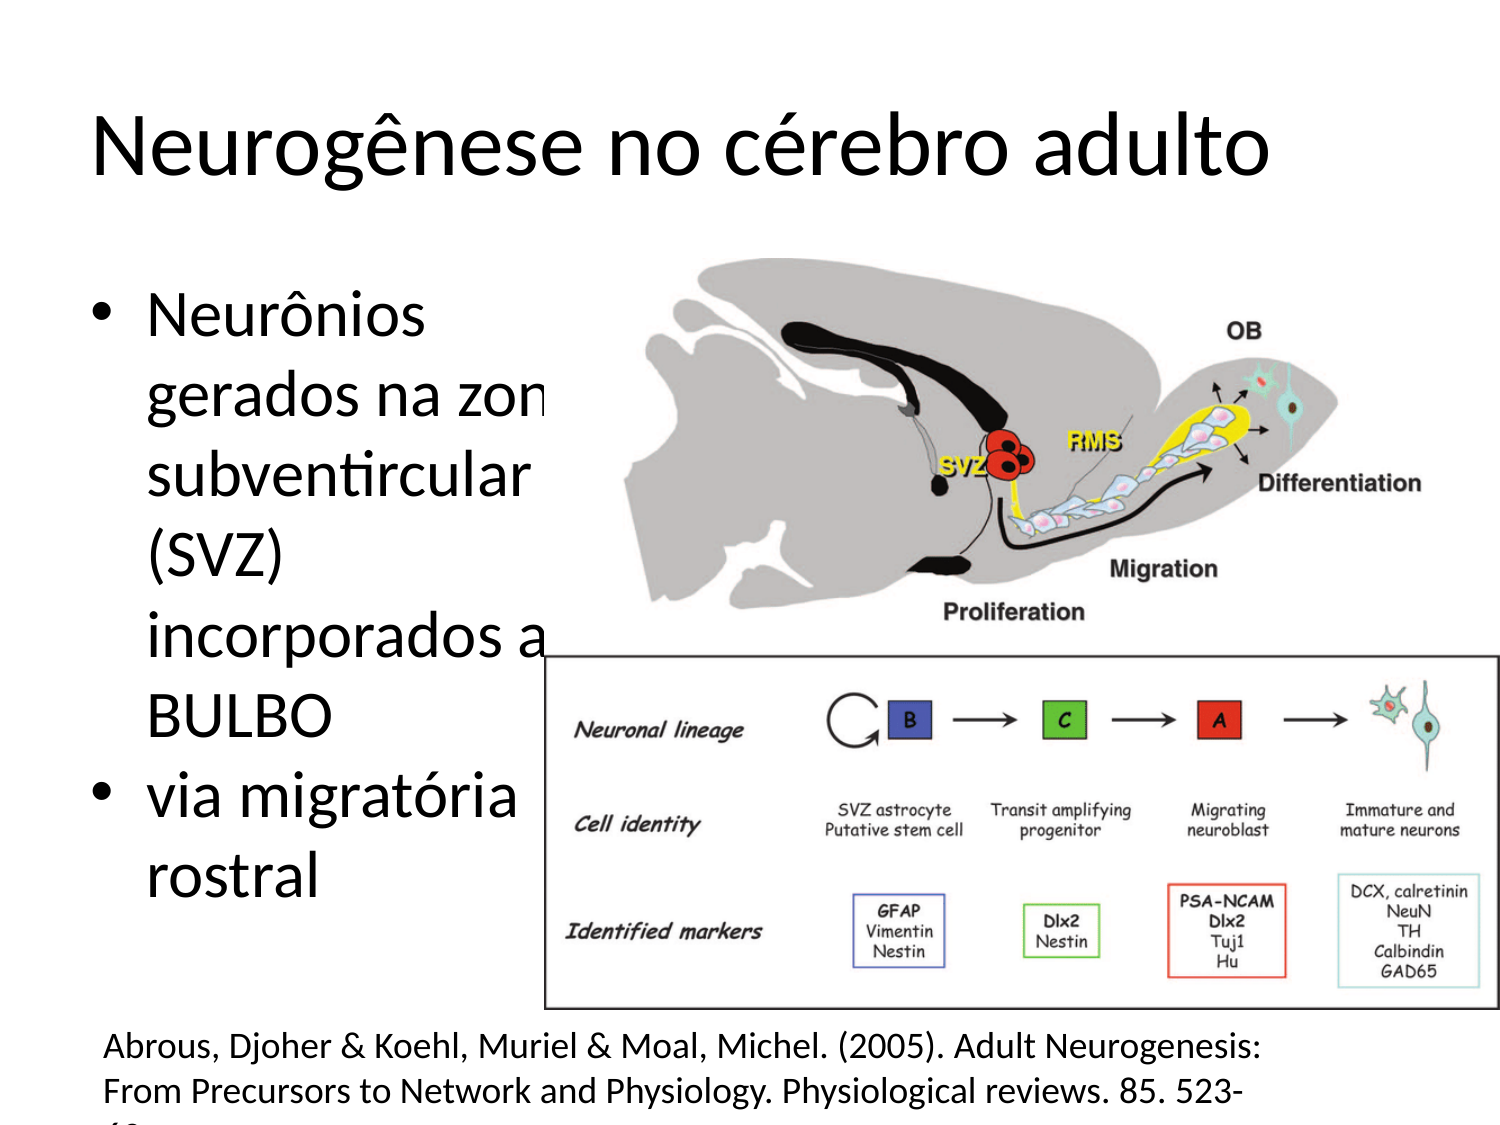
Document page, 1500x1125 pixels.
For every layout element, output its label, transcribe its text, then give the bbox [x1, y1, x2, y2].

list Neurônios gerados na zona subventircular (SVZ) incorporados ao BULBO via migratória rostral [75, 262, 538, 1005]
picture [543, 257, 1500, 1010]
text_box Abrous, Djoher & Koehl, Muriel & Moal, Michel. (2005). Adult Neurogenesis: From Precursors to Network and Physiology. Physiological reviews. 85. 523-69. [88, 1013, 1279, 1125]
title Neurogênese no cérebro adulto [75, 45, 1425, 233]
